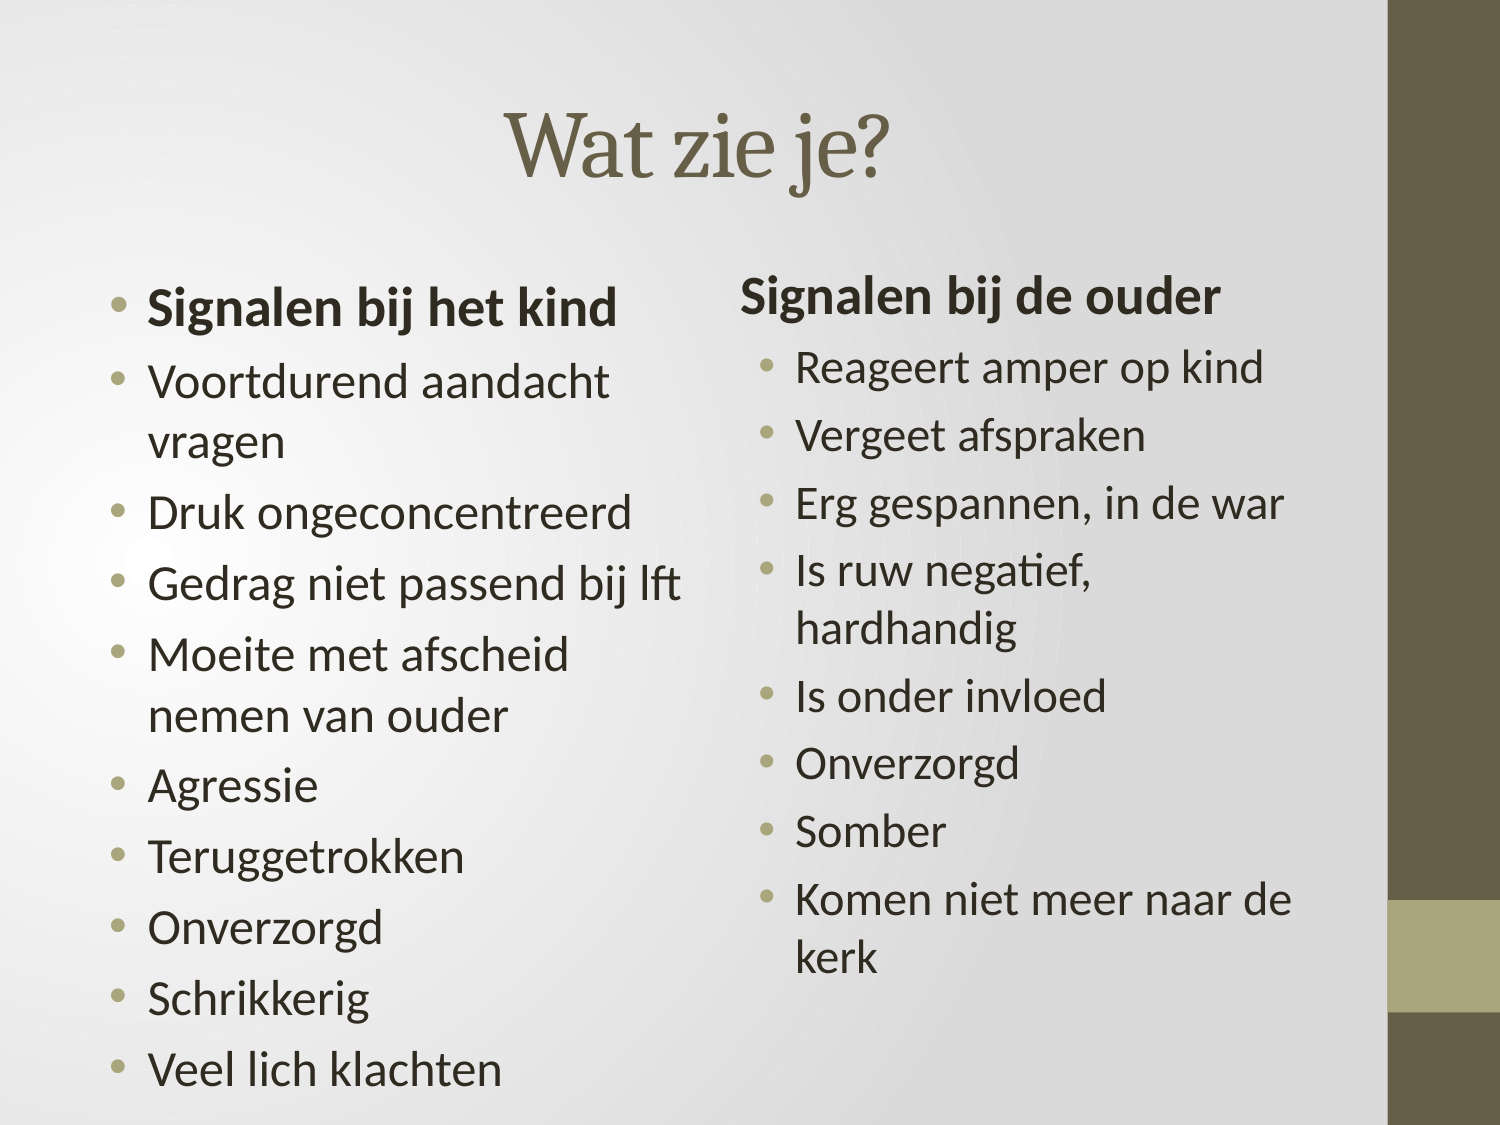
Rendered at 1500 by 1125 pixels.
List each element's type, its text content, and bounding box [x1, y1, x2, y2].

list Signalen bij het kind Voortdurend aandacht vragen Druk ongeconcentreerd Gedrag niet passend bij lft Moeite met afscheid nemen van ouder Agressie Teruggetrokken Onverzorgd Schrikkerig Veel lich klachten [75, 262, 703, 1125]
list Signalen bij de ouder Reageert amper op kind Vergeet afspraken Erg gespannen, in de war Is ruw negatief, hardhandig Is onder invloed Onverzorgd Somber Komen niet meer naar de kerk [725, 251, 1325, 1005]
title Wat zie je? [75, 45, 1325, 233]
